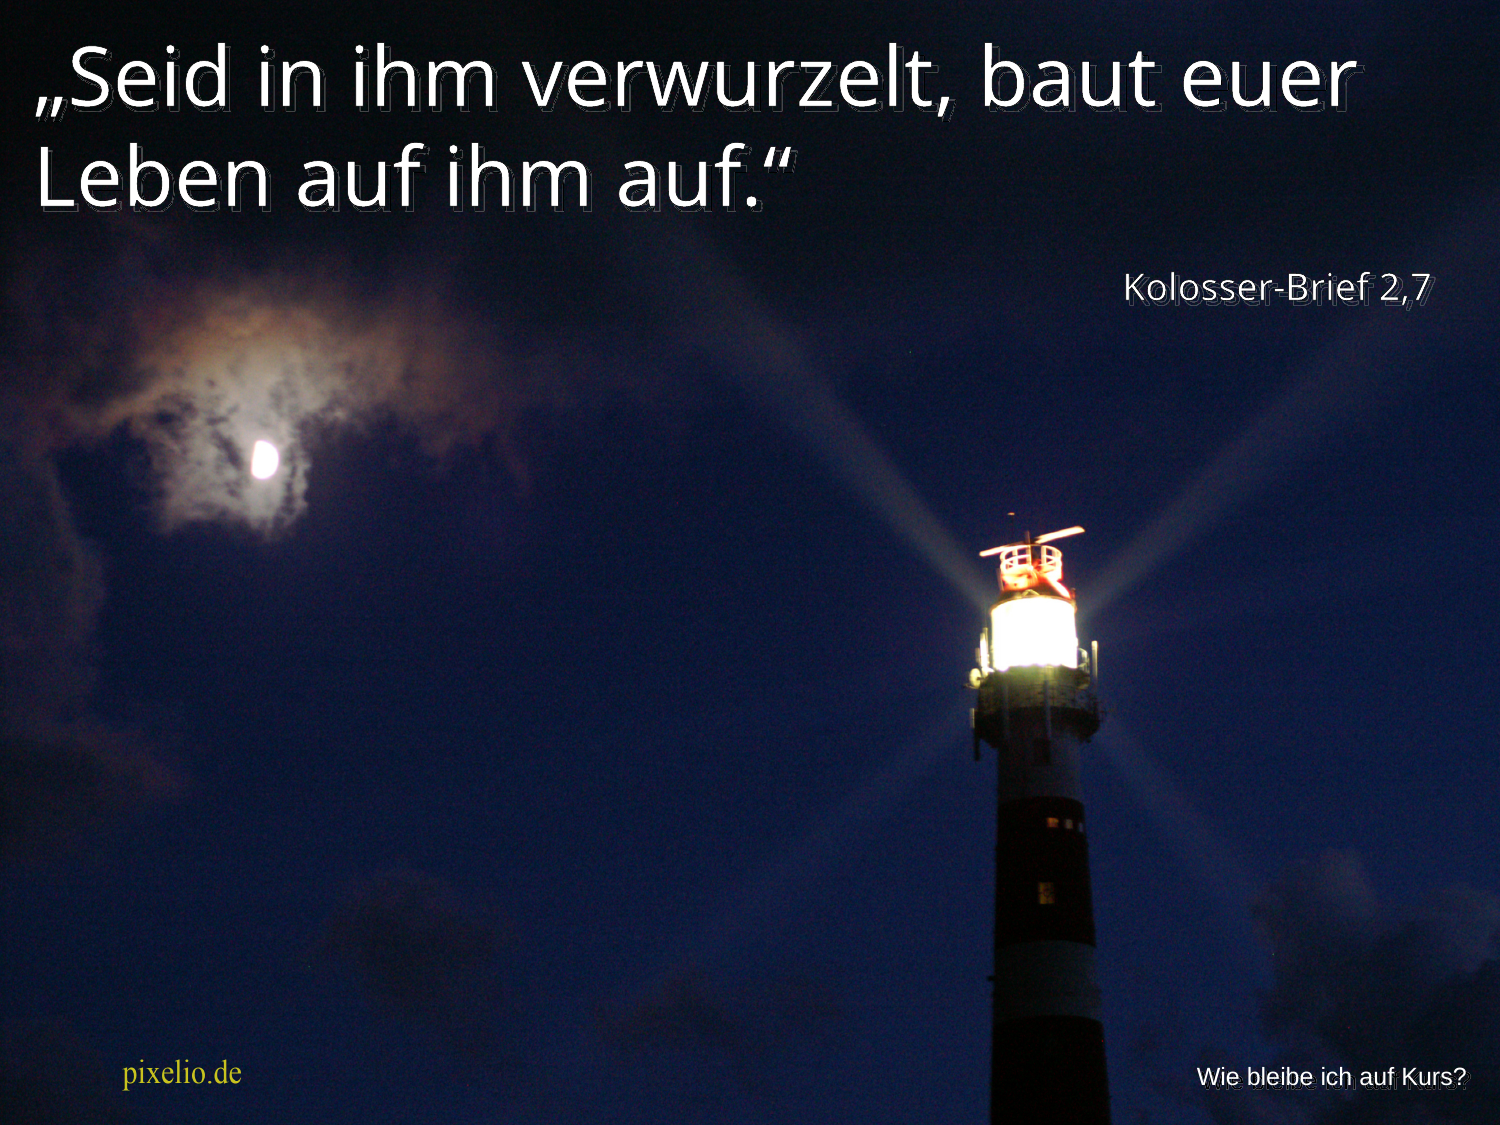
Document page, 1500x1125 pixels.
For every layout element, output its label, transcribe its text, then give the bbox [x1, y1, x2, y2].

text_box „Seid in ihm verwurzelt, baut euer Leben auf ihm auf.“ [17, 15, 1471, 231]
text_box Kolosser-Brief 2,7 [265, 255, 1447, 315]
subtitle Wie bleibe ich auf Kurs? [856, 1058, 1483, 1106]
picture [0, 0, 1500, 1125]
